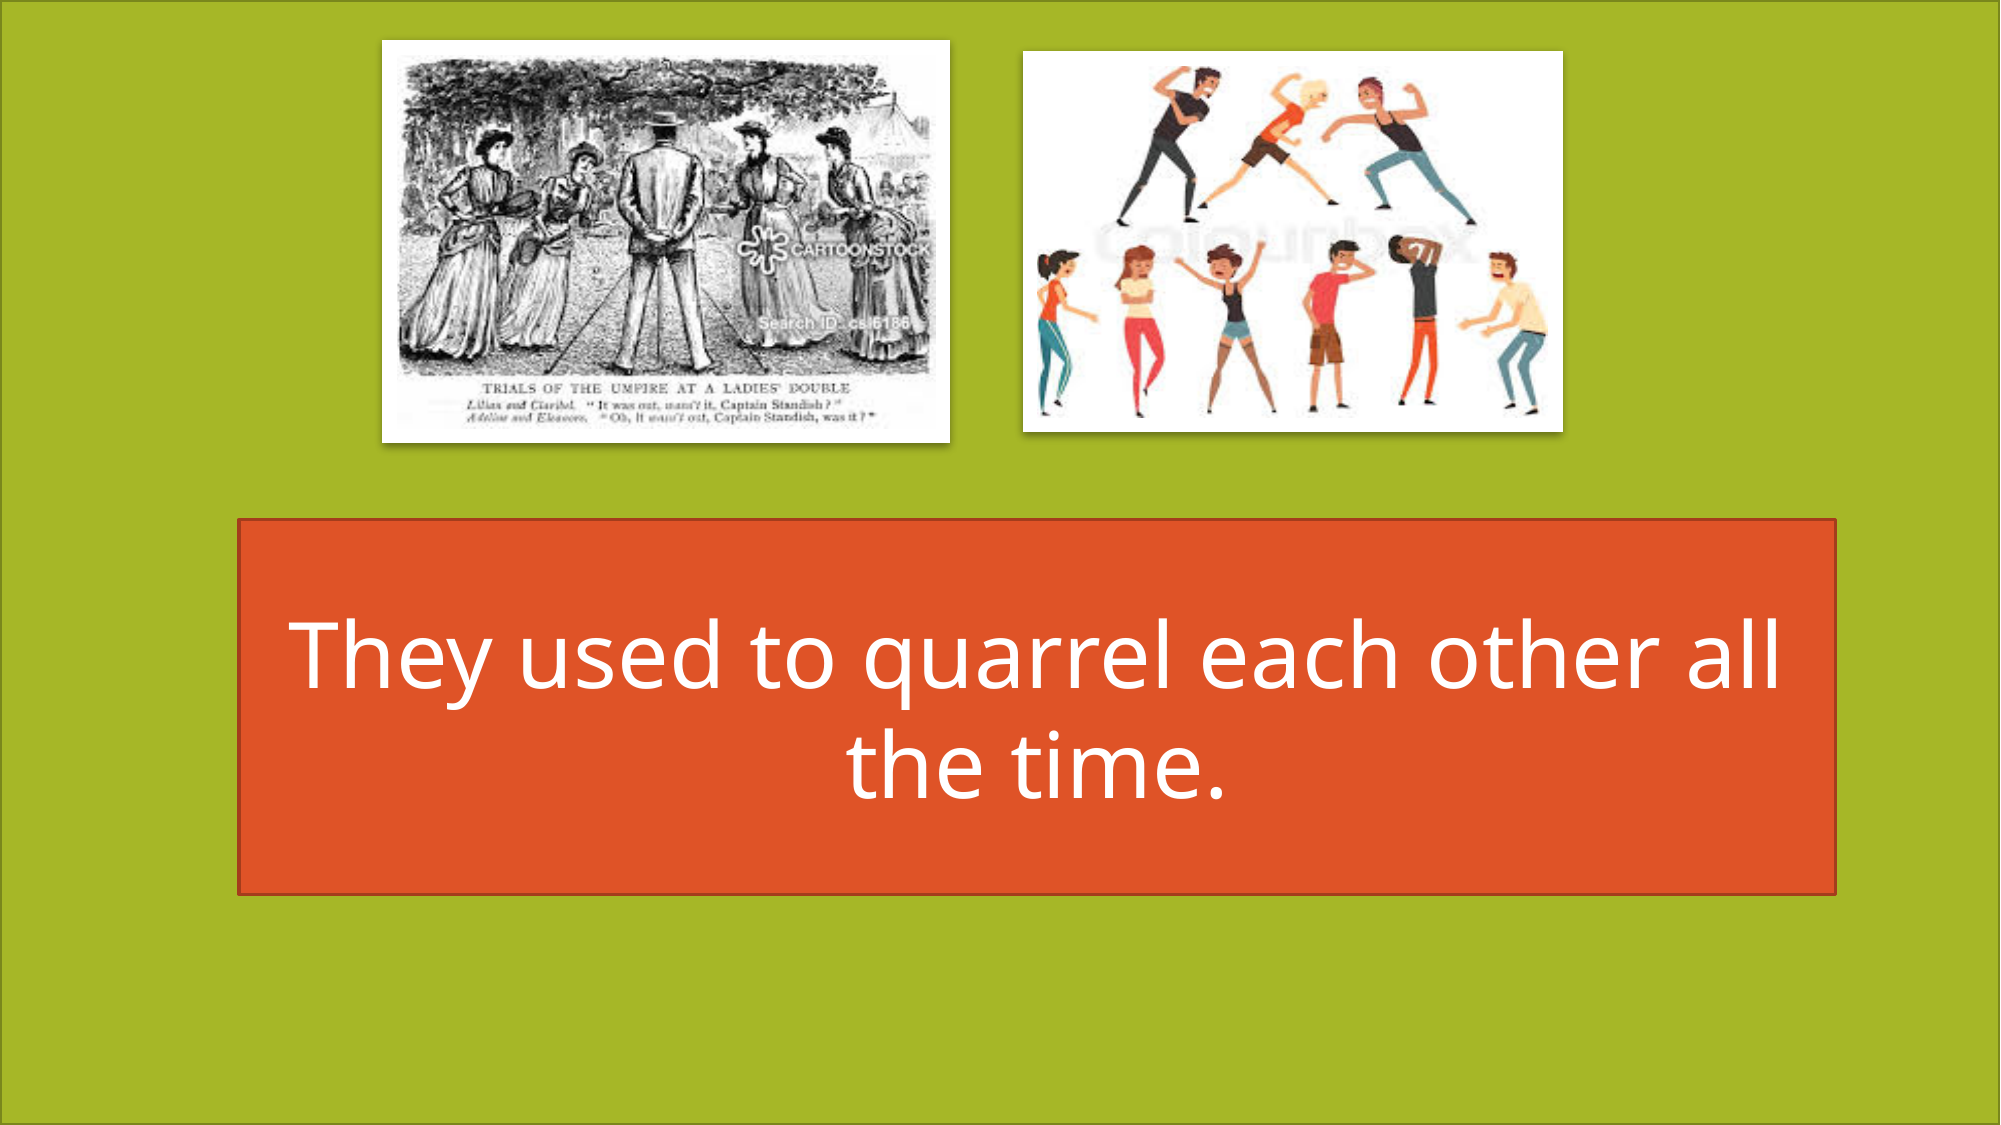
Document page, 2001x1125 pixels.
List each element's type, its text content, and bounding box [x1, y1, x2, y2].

text_box They used to quarrel each other all the time. [237, 518, 1837, 896]
text_box [0, 0, 2000, 1125]
picture [1036, 65, 1549, 419]
picture [396, 54, 937, 430]
